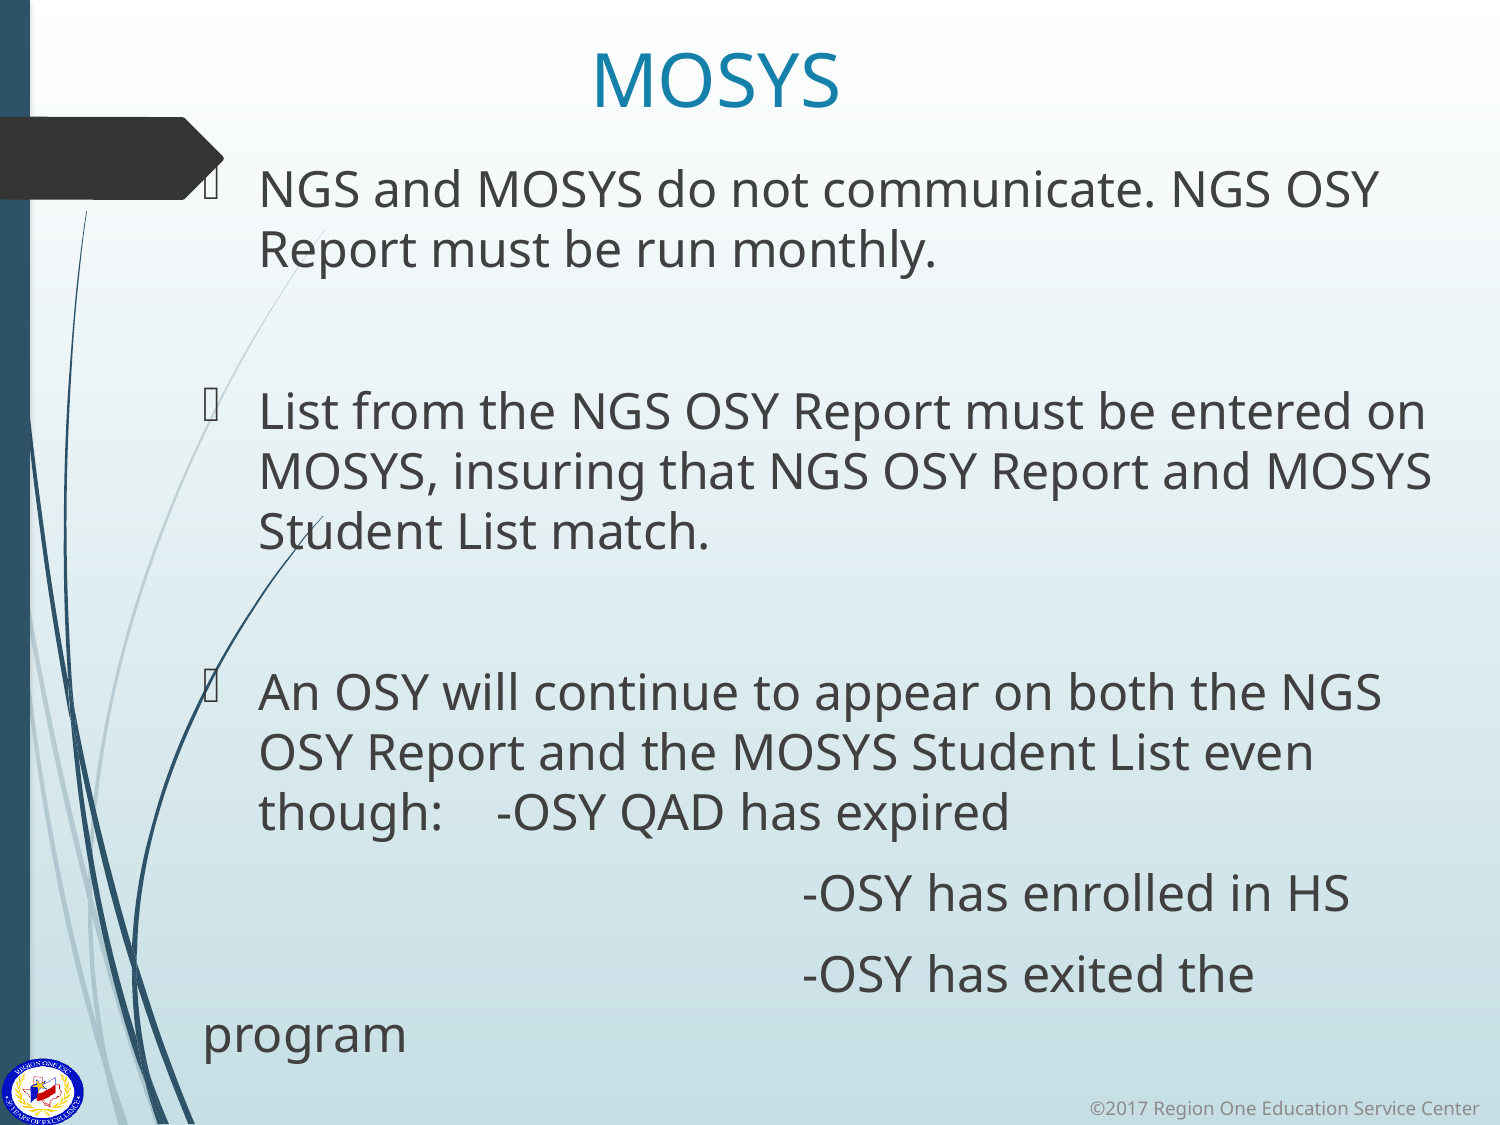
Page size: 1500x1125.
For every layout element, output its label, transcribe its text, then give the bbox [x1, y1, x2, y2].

picture [0, 1057, 85, 1125]
footer ©2017 Region One Education Service Center [1074, 1078, 1500, 1125]
list NGS and MOSYS do not communicate. NGS OSY Report must be run monthly. List from the NGS OSY Report must be entered on MOSYS, insuring that NGS OSY Report and MOSYS Student List match. An OSY will continue to appear on both the NGS OSY Report and the MOSYS Student List even though: -OSY QAD has expired -OSY has enrolled in HS -OSY has exited the program [187, 149, 1475, 1088]
title MOSYS [575, 24, 944, 149]
